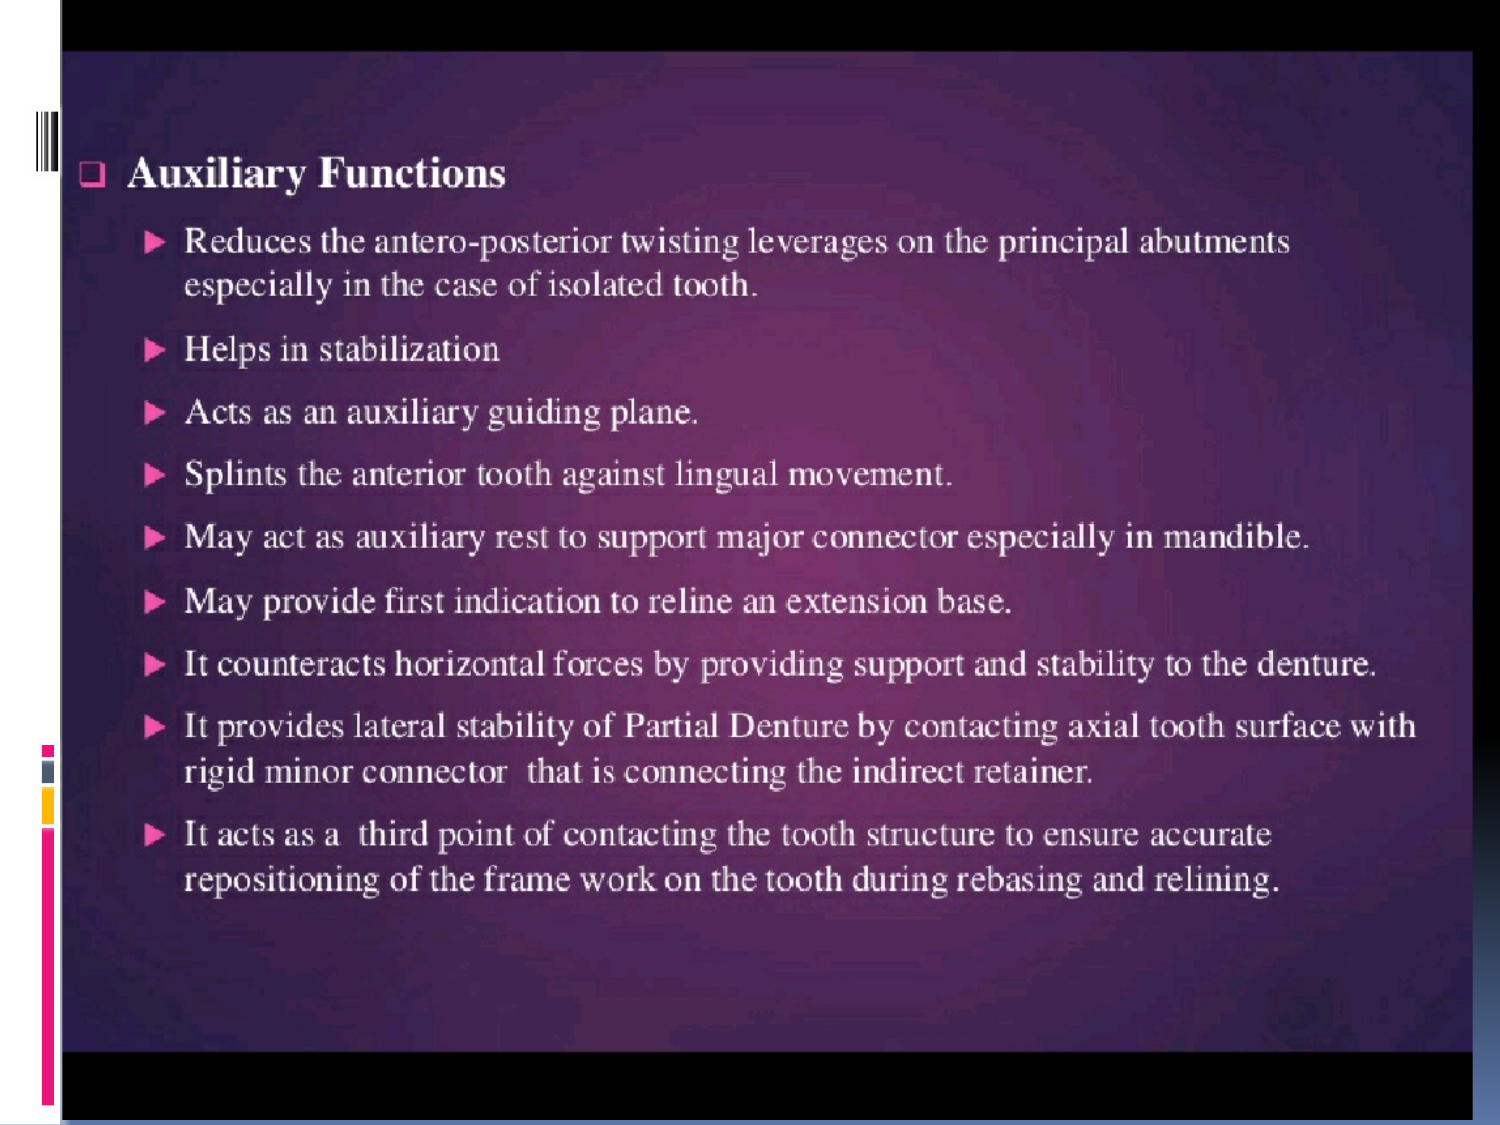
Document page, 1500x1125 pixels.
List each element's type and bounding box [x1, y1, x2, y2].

list [61, 0, 1473, 1120]
